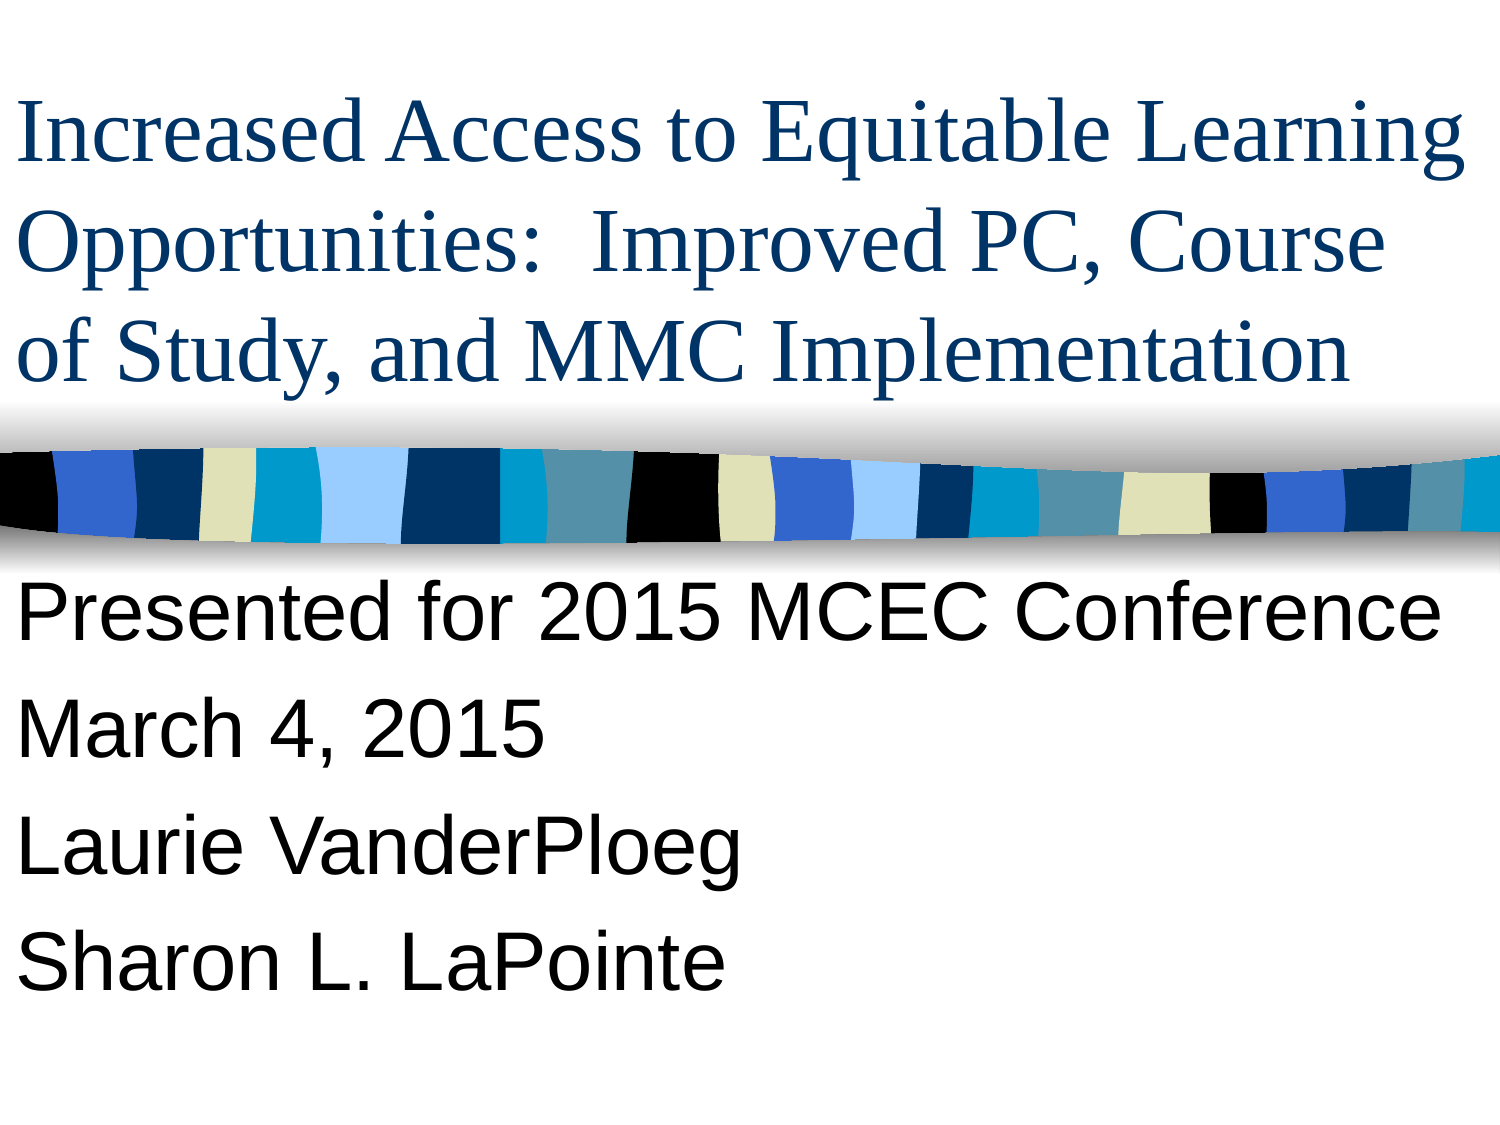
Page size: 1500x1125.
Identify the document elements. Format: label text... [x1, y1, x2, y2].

subtitle Presented for 2015 MCEC Conference March 4, 2015 Laurie VanderPloeg Sharon L. LaPointe [0, 549, 1500, 1125]
title Increased Access to Equitable Learning Opportunities: Improved PC, Course of Study, and MMC Implementation [0, 58, 1500, 408]
